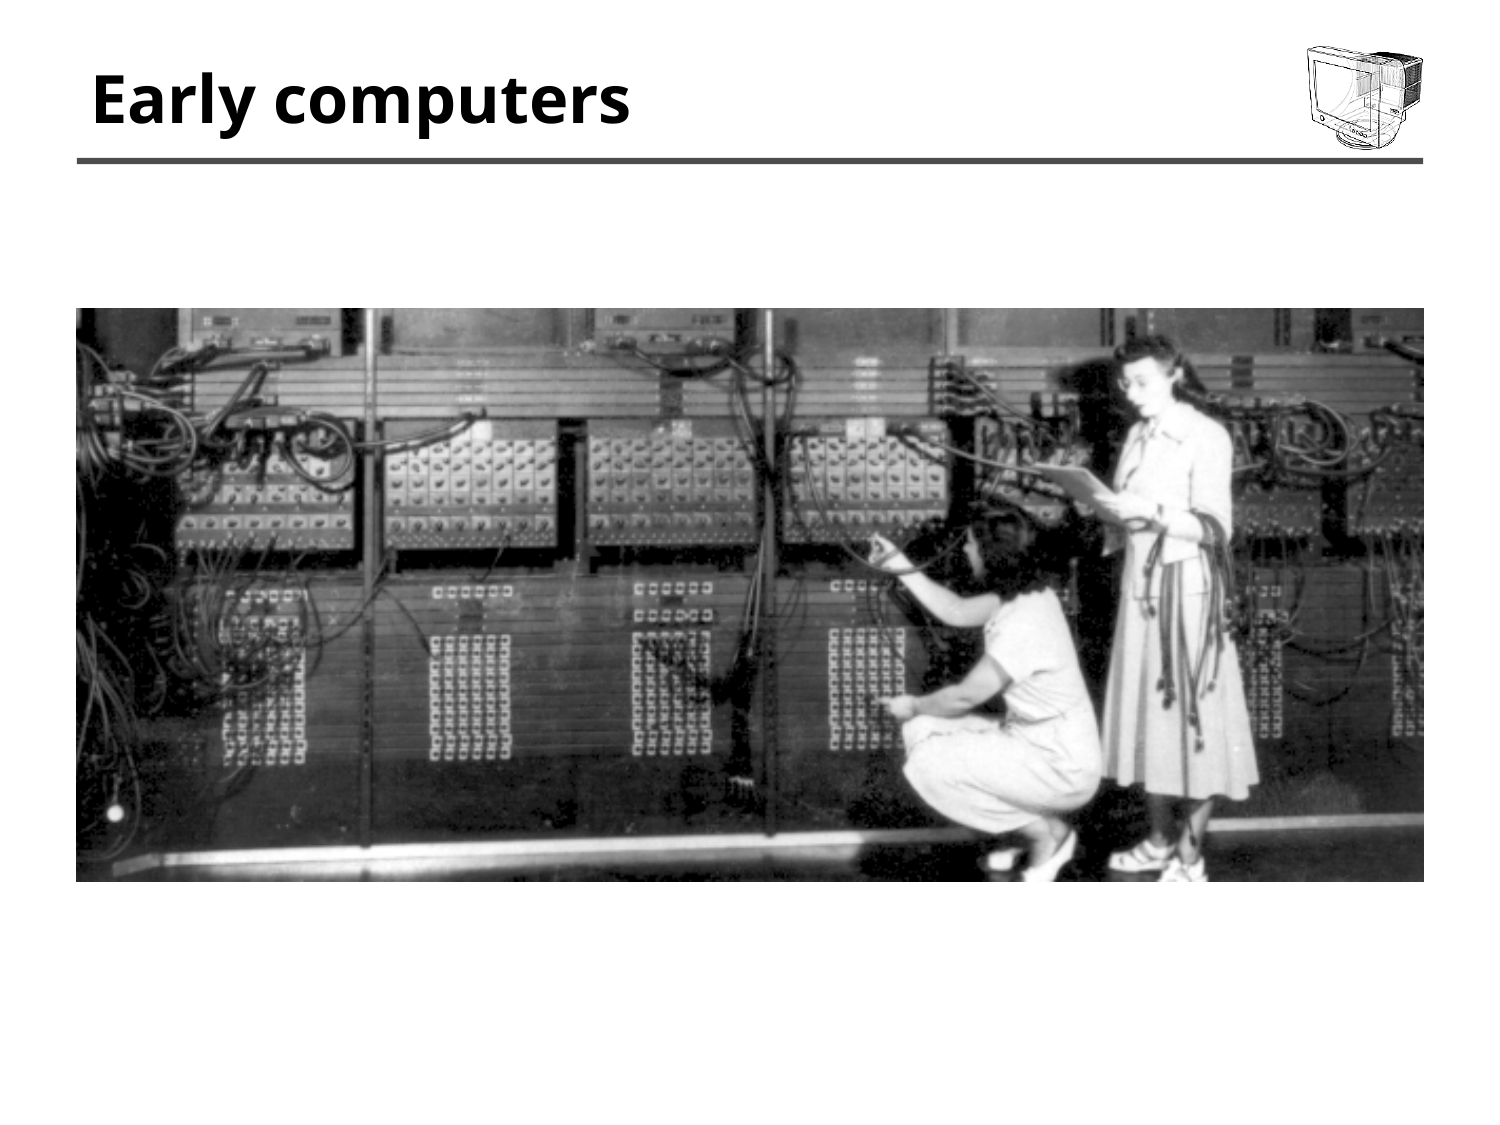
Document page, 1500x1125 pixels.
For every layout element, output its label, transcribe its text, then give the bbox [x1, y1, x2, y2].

picture [76, 308, 1424, 882]
picture [1305, 42, 1424, 153]
title Early computers [75, 45, 1294, 149]
